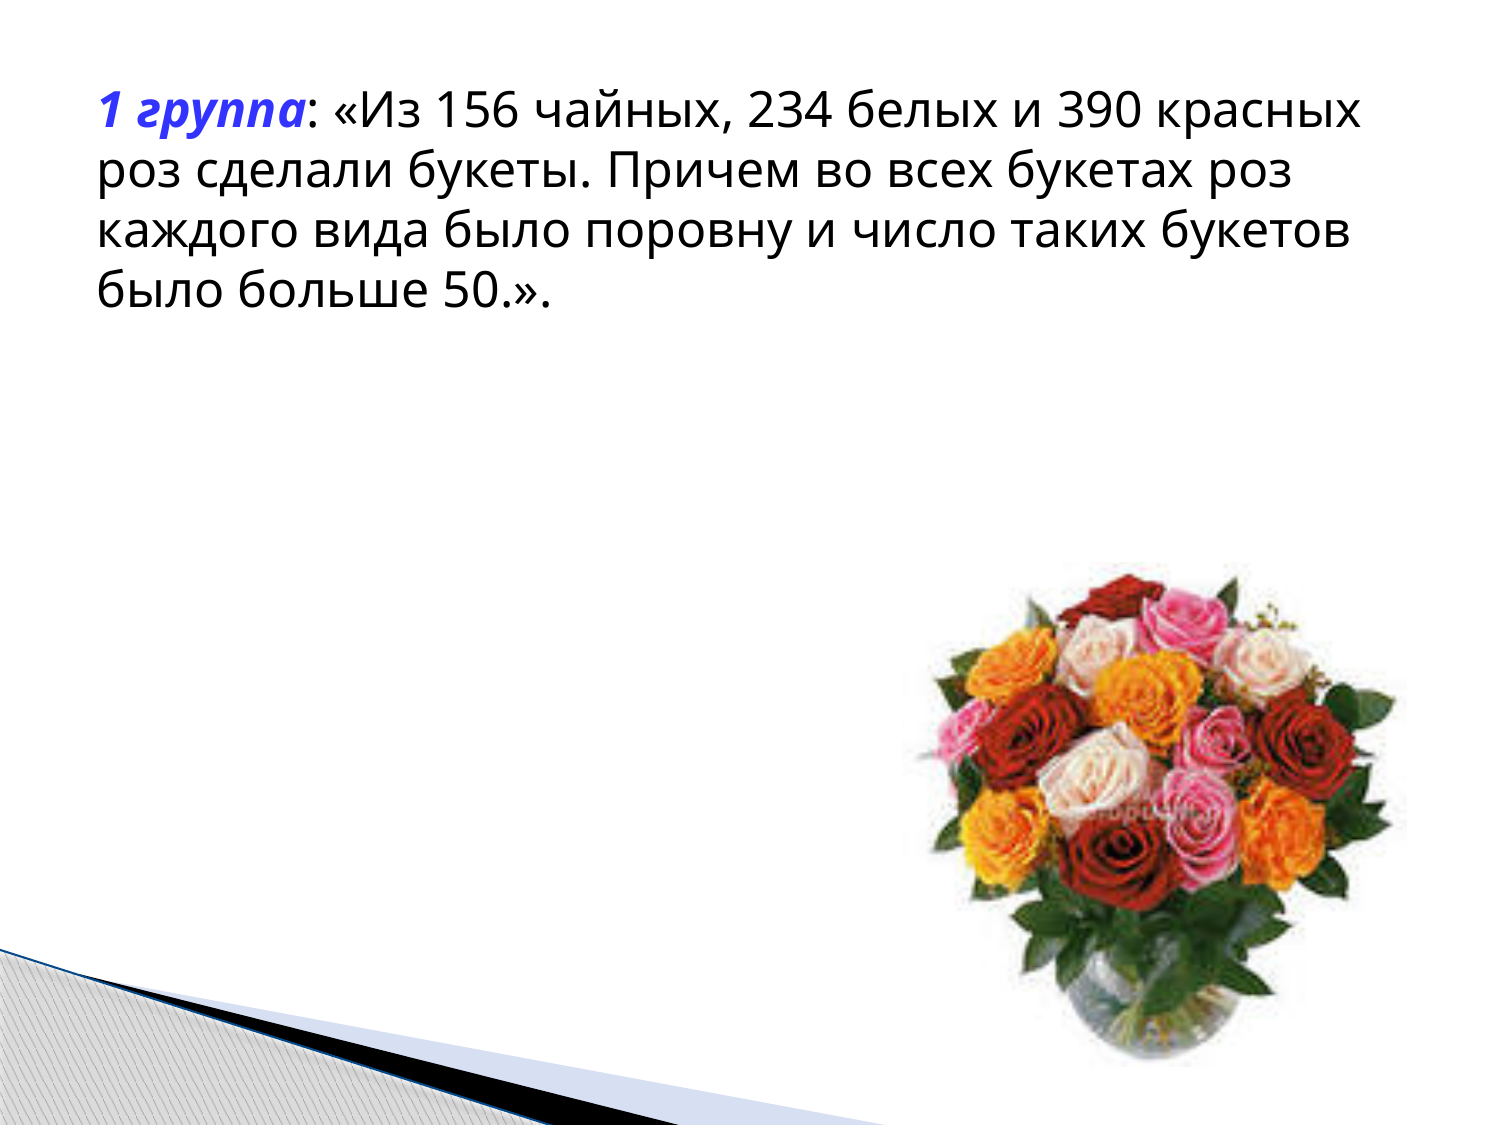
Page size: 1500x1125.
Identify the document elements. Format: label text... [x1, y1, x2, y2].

text_box 1 группа: «Из 156 чайных, 234 белых и 390 красных роз сделали букеты. Причем во всех букетах роз каждого вида было поровну и число таких букетов было больше 50.». [82, 70, 1383, 370]
picture [902, 562, 1407, 1067]
